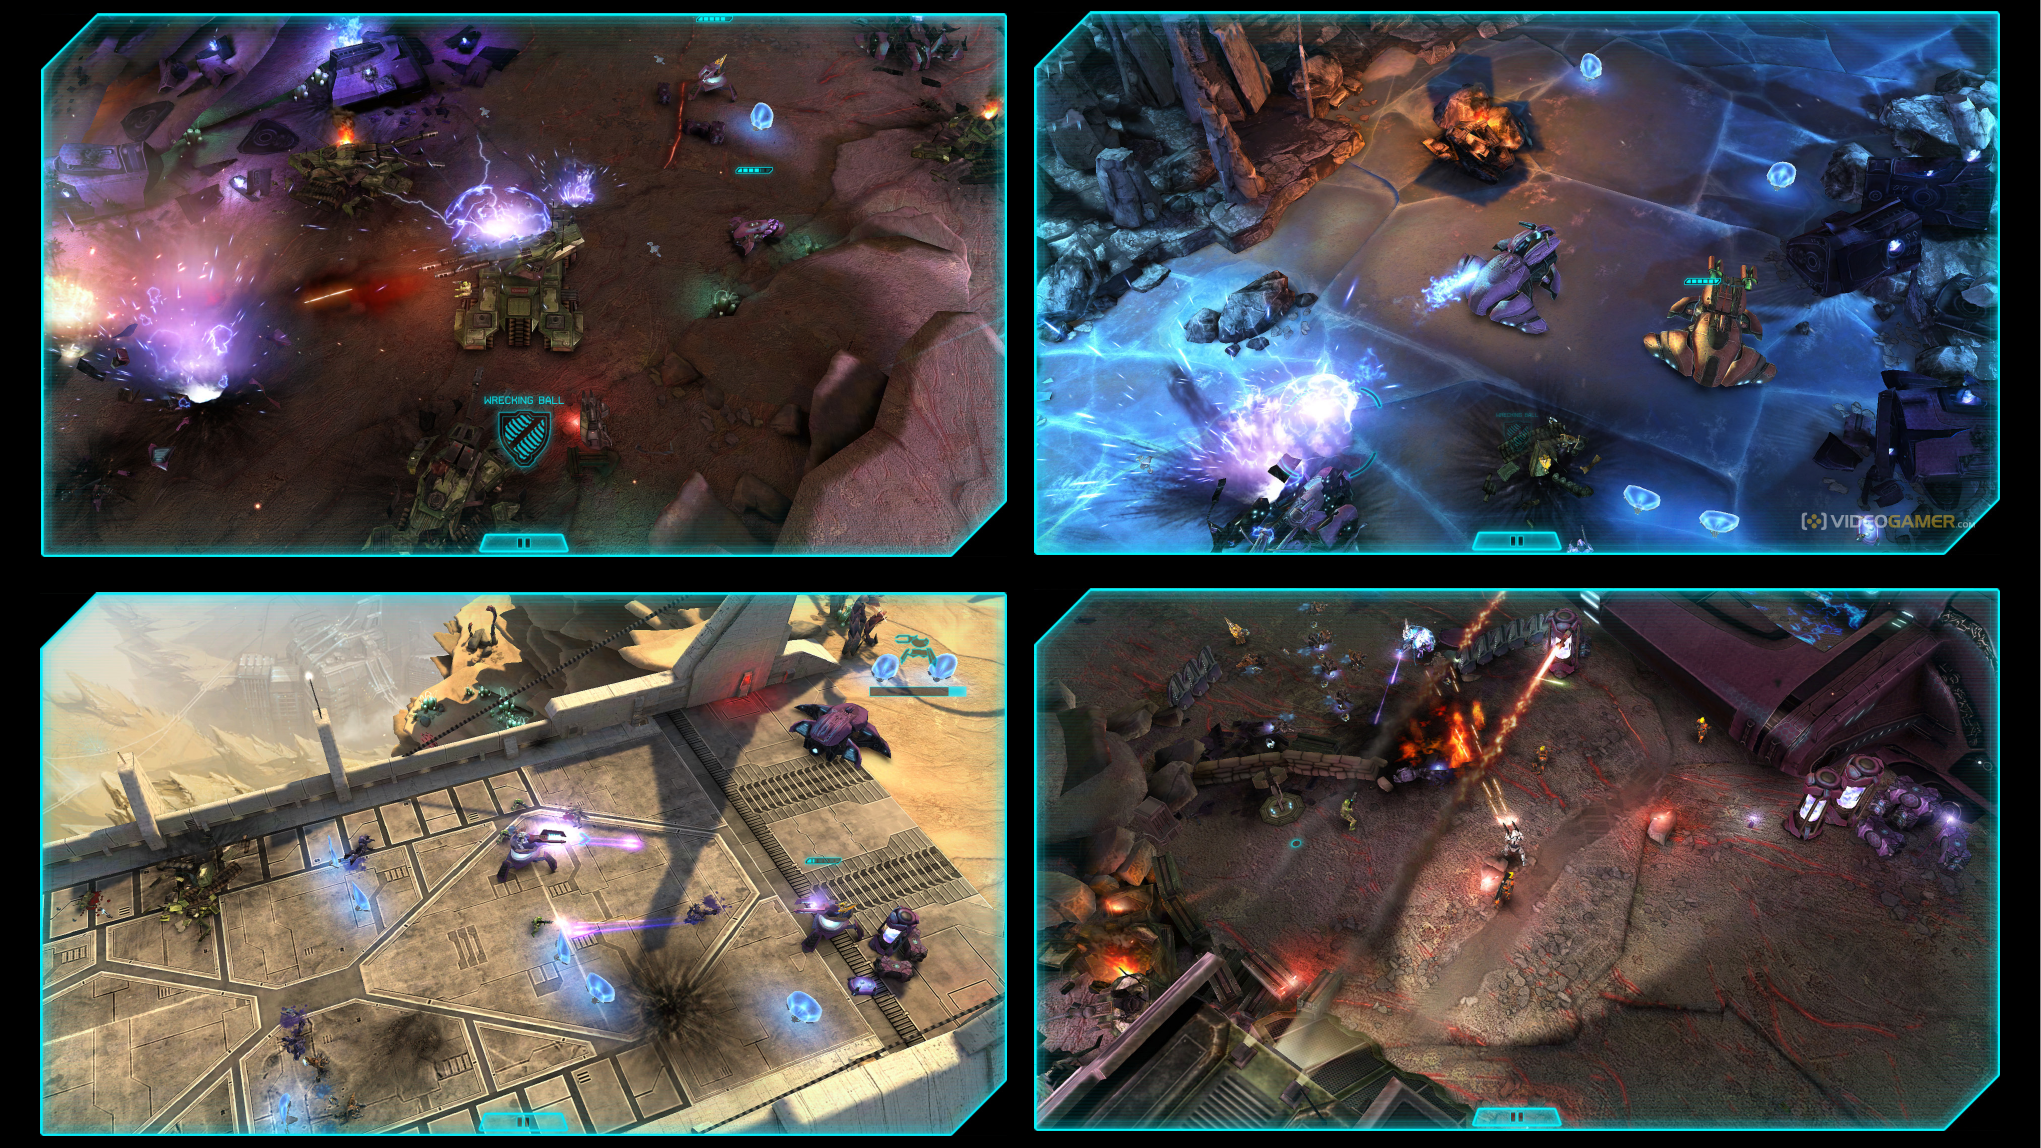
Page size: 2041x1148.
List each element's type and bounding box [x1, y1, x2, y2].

text_box [40, 11, 2000, 1136]
text_box [0, 0, 2041, 1148]
